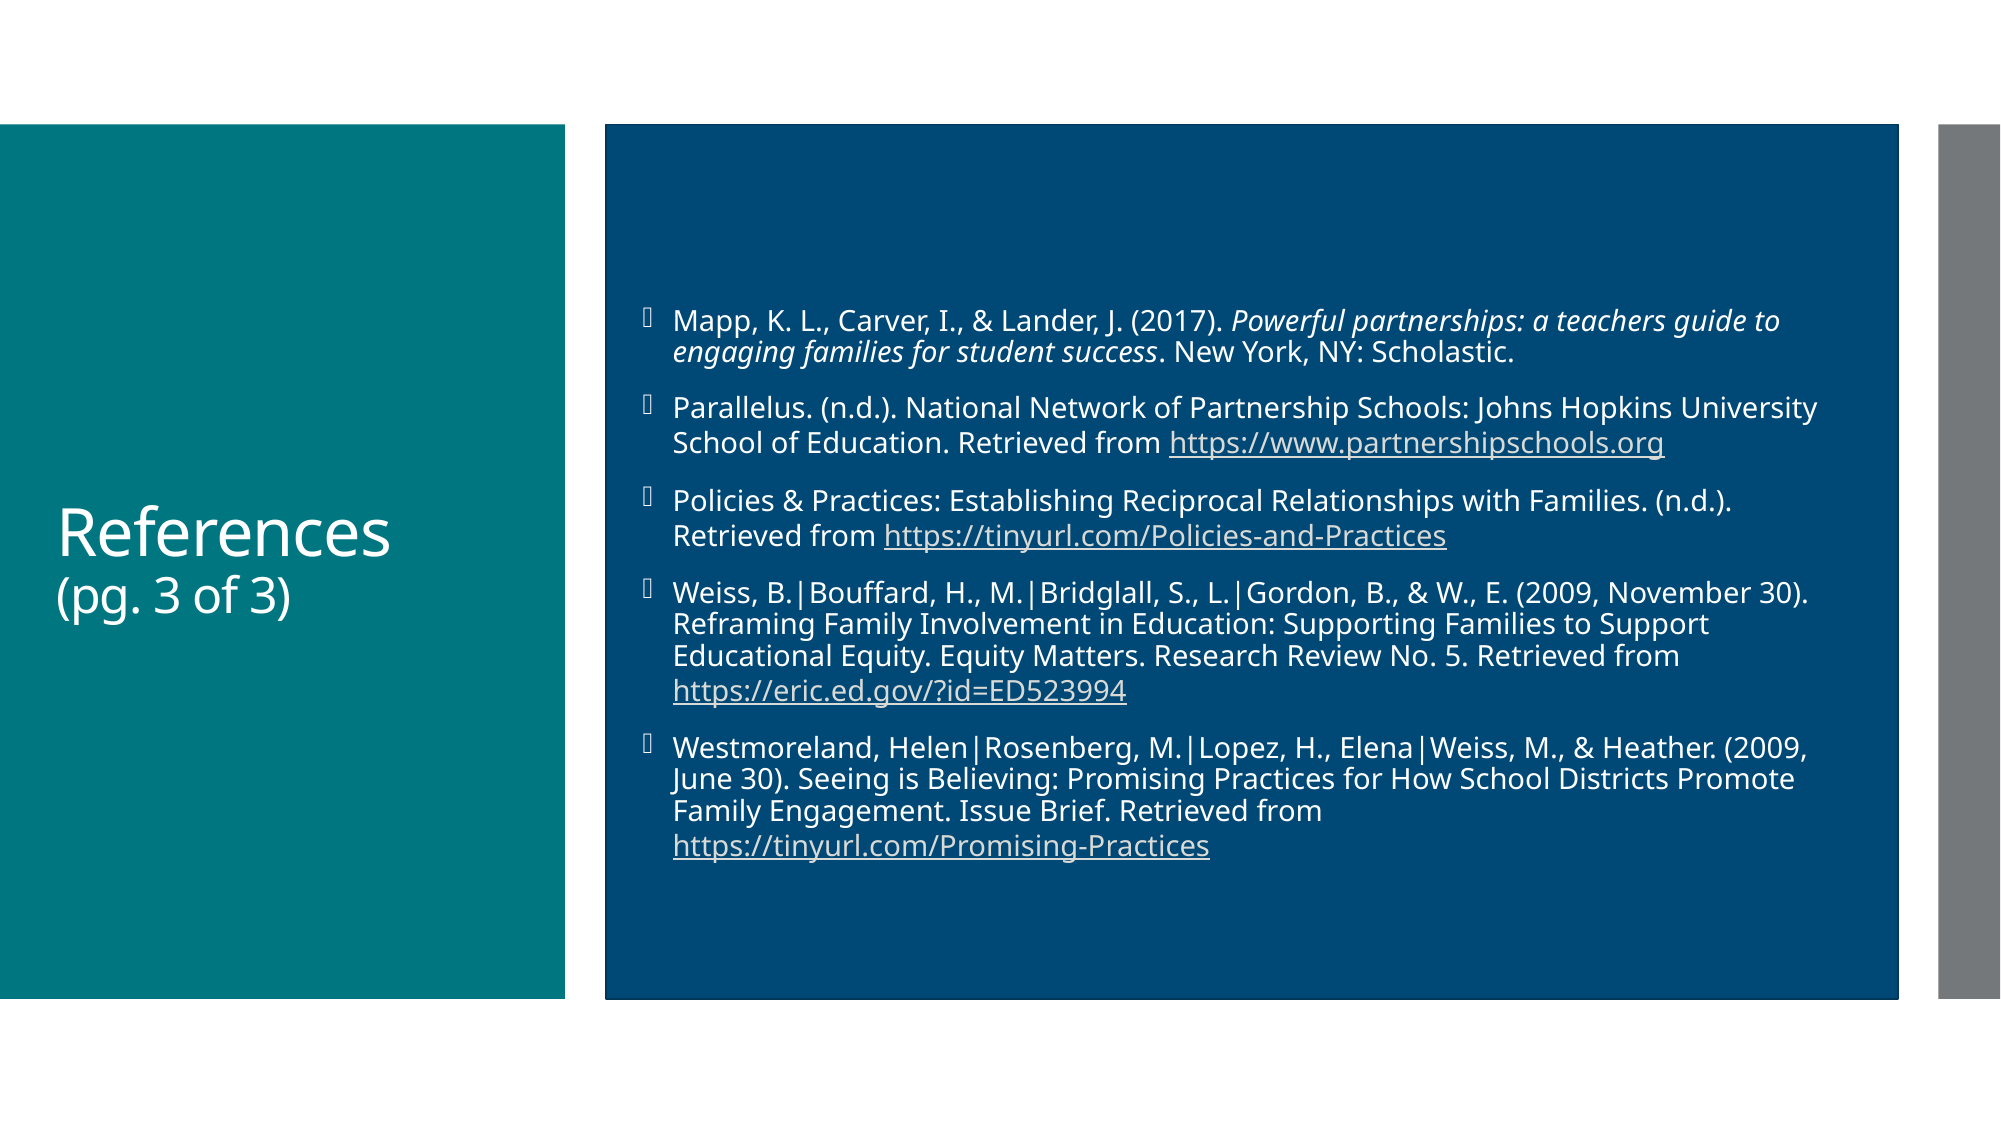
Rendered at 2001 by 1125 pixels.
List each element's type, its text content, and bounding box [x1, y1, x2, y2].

list Mapp, K. L., Carver, I., & Lander, J. (2017). Powerful partnerships: a teachers guide to engaging families for student success. New York, NY: Scholastic. Parallelus. (n.d.). National Network of Partnership Schools: Johns Hopkins University School of Education. Retrieved from https://www.partnershipschools.org Policies & Practices: Establishing Reciprocal Relationships with Families. (n.d.). Retrieved from https://tinyurl.com/Policies-and-Practices Weiss, B.|Bouffard, H., M.|Bridglall, S., L.|Gordon, B., & W., E. (2009, November 30). Reframing Family Involvement in Education: Supporting Families to Support Educational Equity. Equity Matters. Research Review No. 5. Retrieved from https://eric.ed.gov/?id=ED523994 Westmoreland, Helen|Rosenberg, M.|Lopez, H., Elena|Weiss, M., & Heather. (2009, June 30). Seeing is Believing: Promising Practices for How School Districts Promote Family Engagement. Issue Brief. Retrieved from https://tinyurl.com/Promising-Practices [627, 129, 1883, 1041]
title References (pg. 3 of 3) [41, 184, 525, 940]
